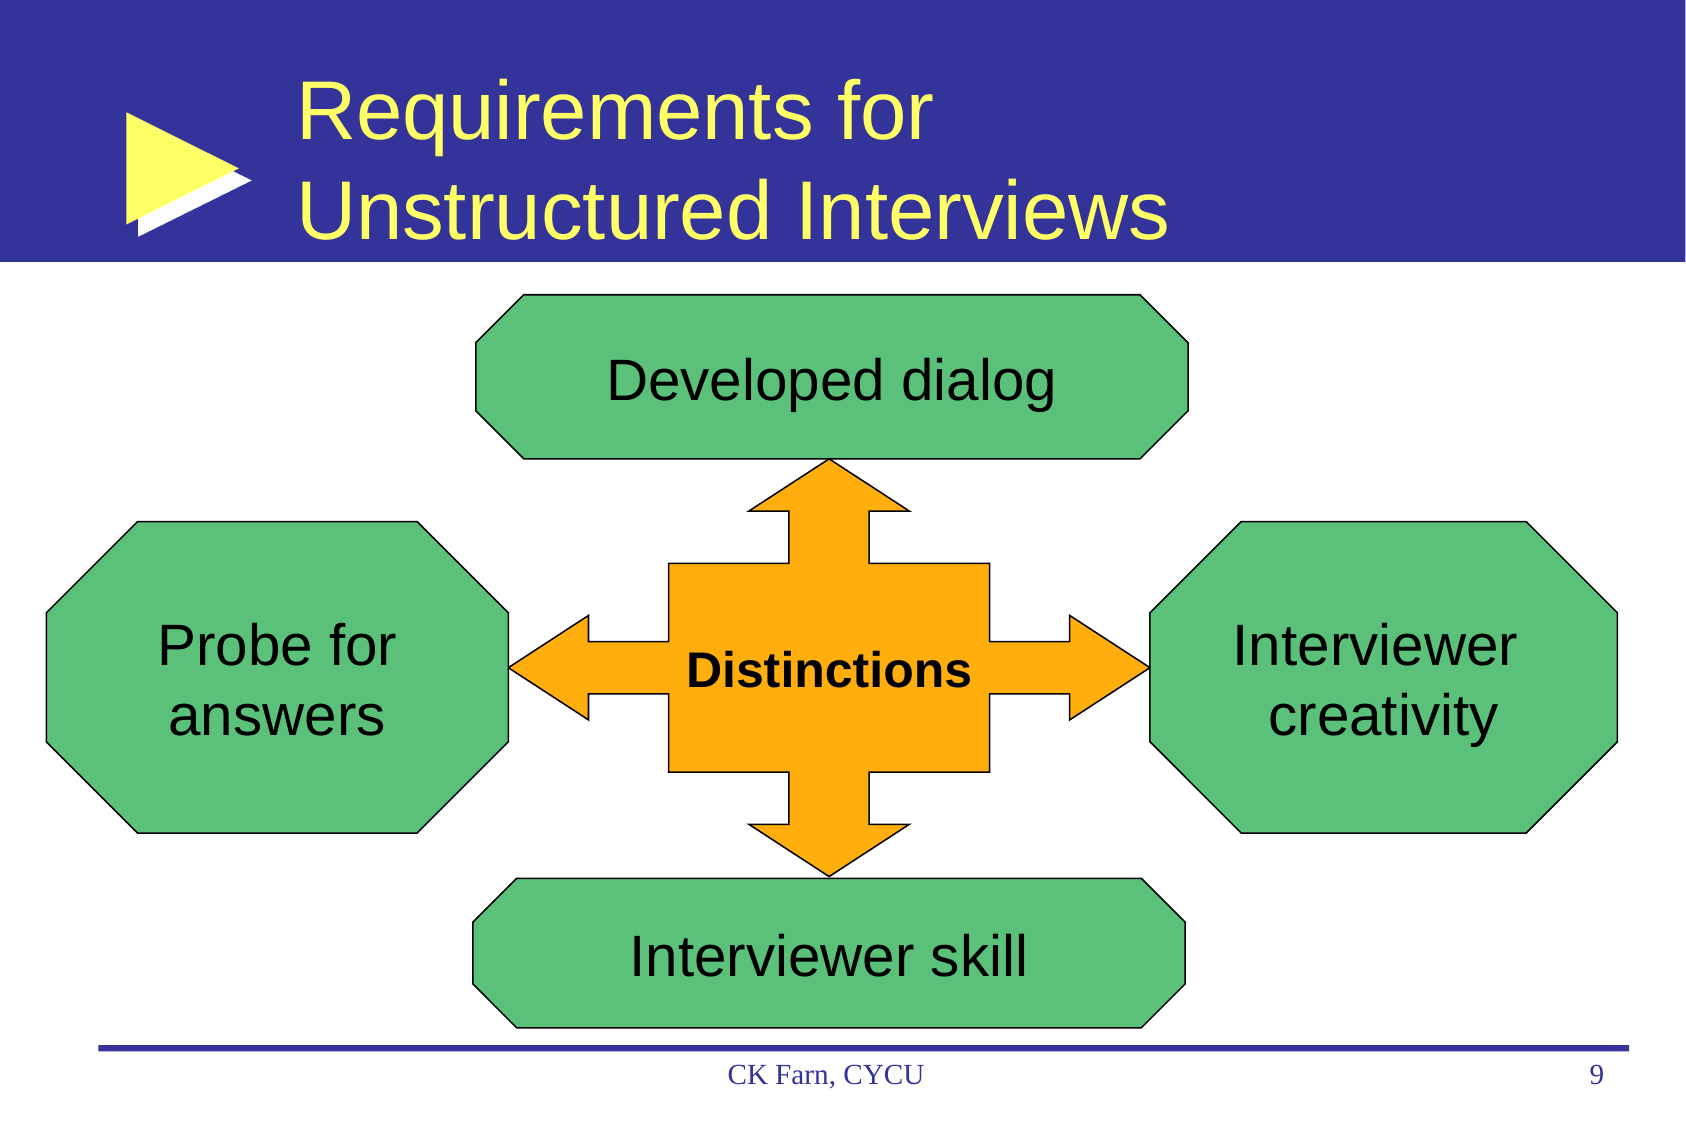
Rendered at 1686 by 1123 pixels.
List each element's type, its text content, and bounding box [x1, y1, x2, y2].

text_box Distinctions [509, 459, 1149, 877]
text_box Interviewer skill [472, 878, 1186, 1028]
title Requirements for Unstructured Interviews [280, 62, 1560, 250]
footer CK Farn, CYCU [559, 1048, 1093, 1123]
slide_number 9 [1267, 1048, 1620, 1123]
text_box Interviewer creativity [1149, 521, 1618, 834]
text_box Probe for answers [46, 521, 509, 834]
text_box Developed dialog [475, 294, 1189, 459]
